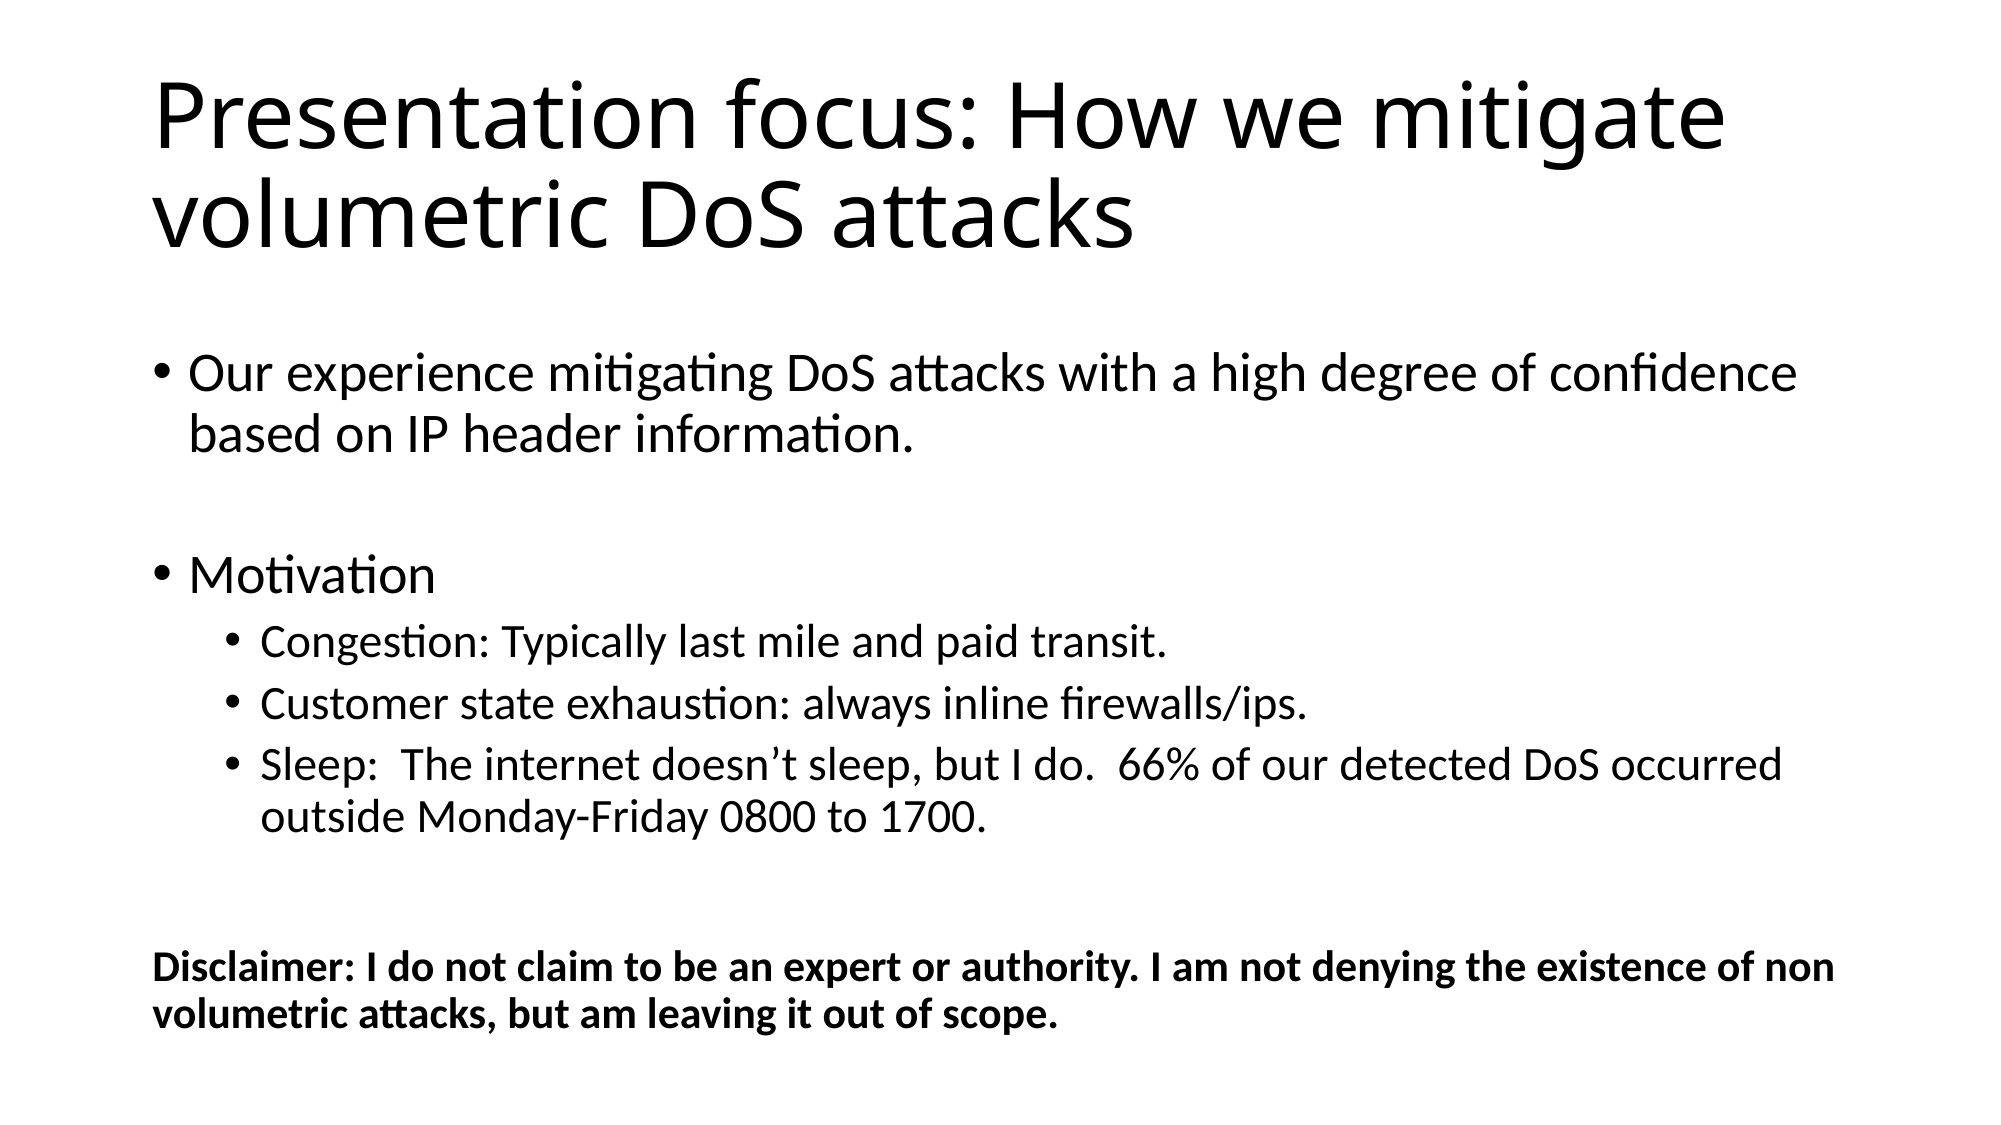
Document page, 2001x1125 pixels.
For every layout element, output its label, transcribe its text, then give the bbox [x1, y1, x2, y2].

list Our experience mitigating DoS attacks with a high degree of confidence based on IP header information. Motivation Congestion: Typically last mile and paid transit. Customer state exhaustion: always inline firewalls/ips. Sleep: The internet doesn’t sleep, but I do. 66% of our detected DoS occurred outside Monday-Friday 0800 to 1700. Disclaimer: I do not claim to be an expert or authority. I am not denying the existence of non volumetric attacks, but am leaving it out of scope. [137, 336, 1863, 1050]
title Presentation focus: How we mitigate volumetric DoS attacks [137, 59, 1863, 278]
